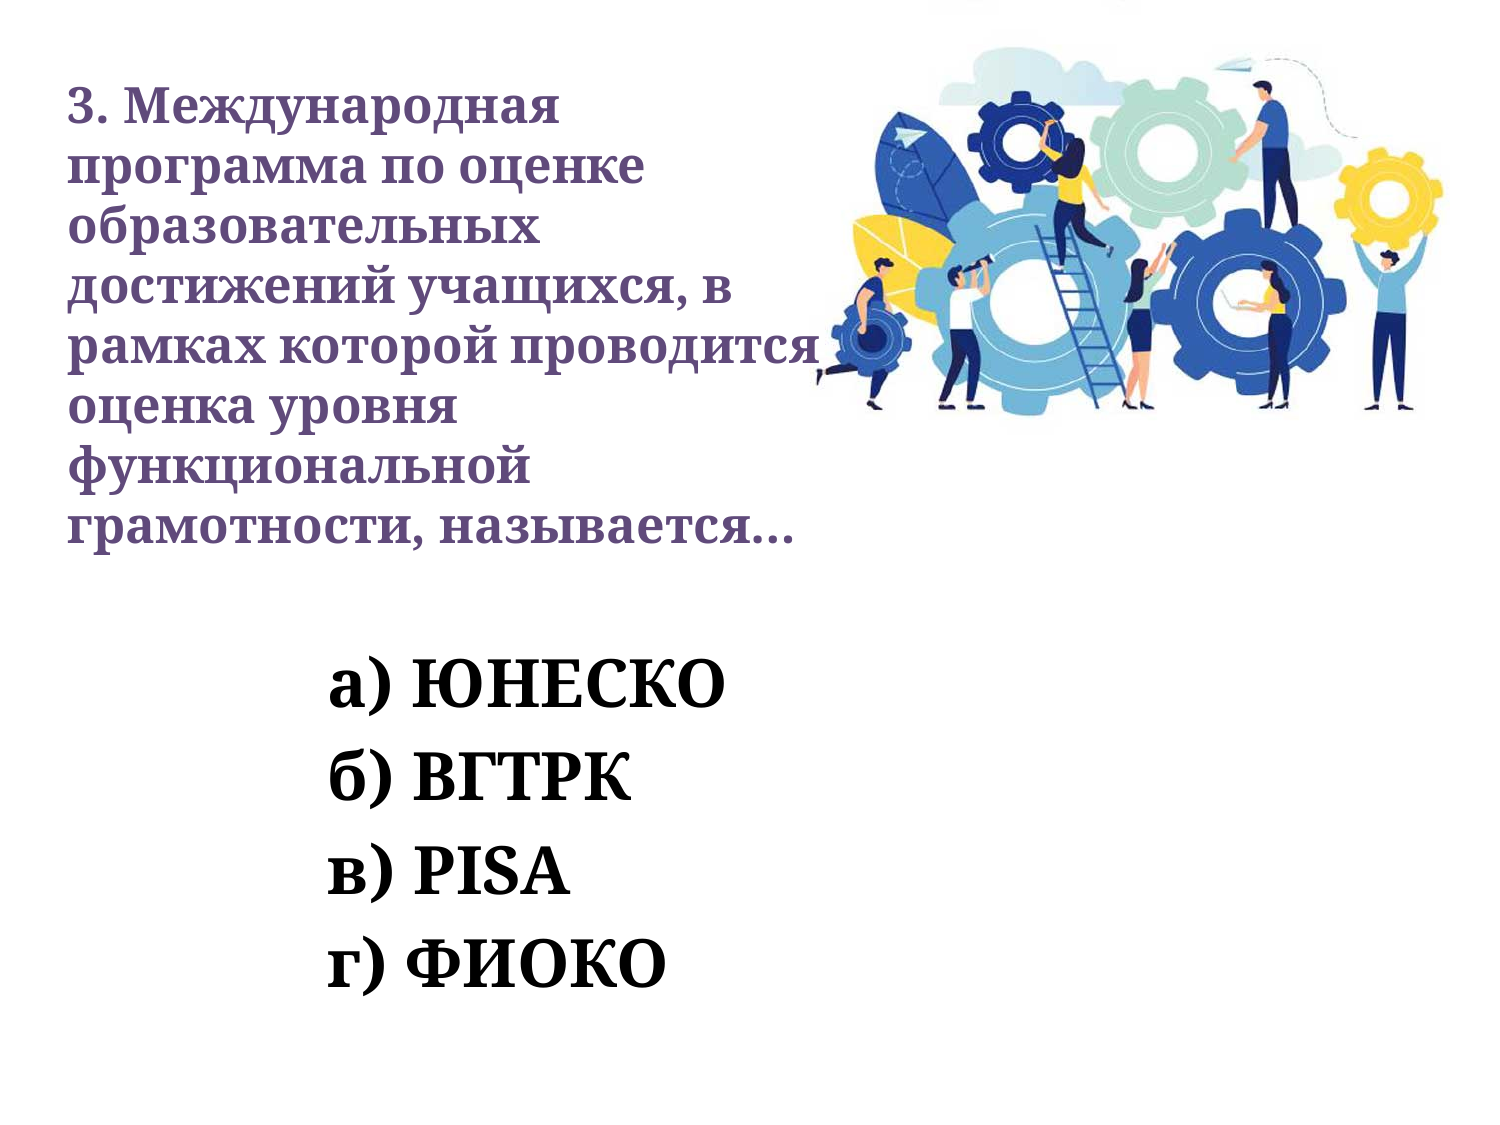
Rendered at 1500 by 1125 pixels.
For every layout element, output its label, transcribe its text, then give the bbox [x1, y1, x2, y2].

text_box 3. Международная программа по оценке образовательных достижений учащихся, в рамках которой проводится оценка уровня функциональной грамотности, называется… [53, 66, 845, 562]
list а) ЮНЕСКО б) ВГТРК в) PISA г) ФИОКО [312, 633, 1188, 1000]
picture [808, 0, 1451, 457]
